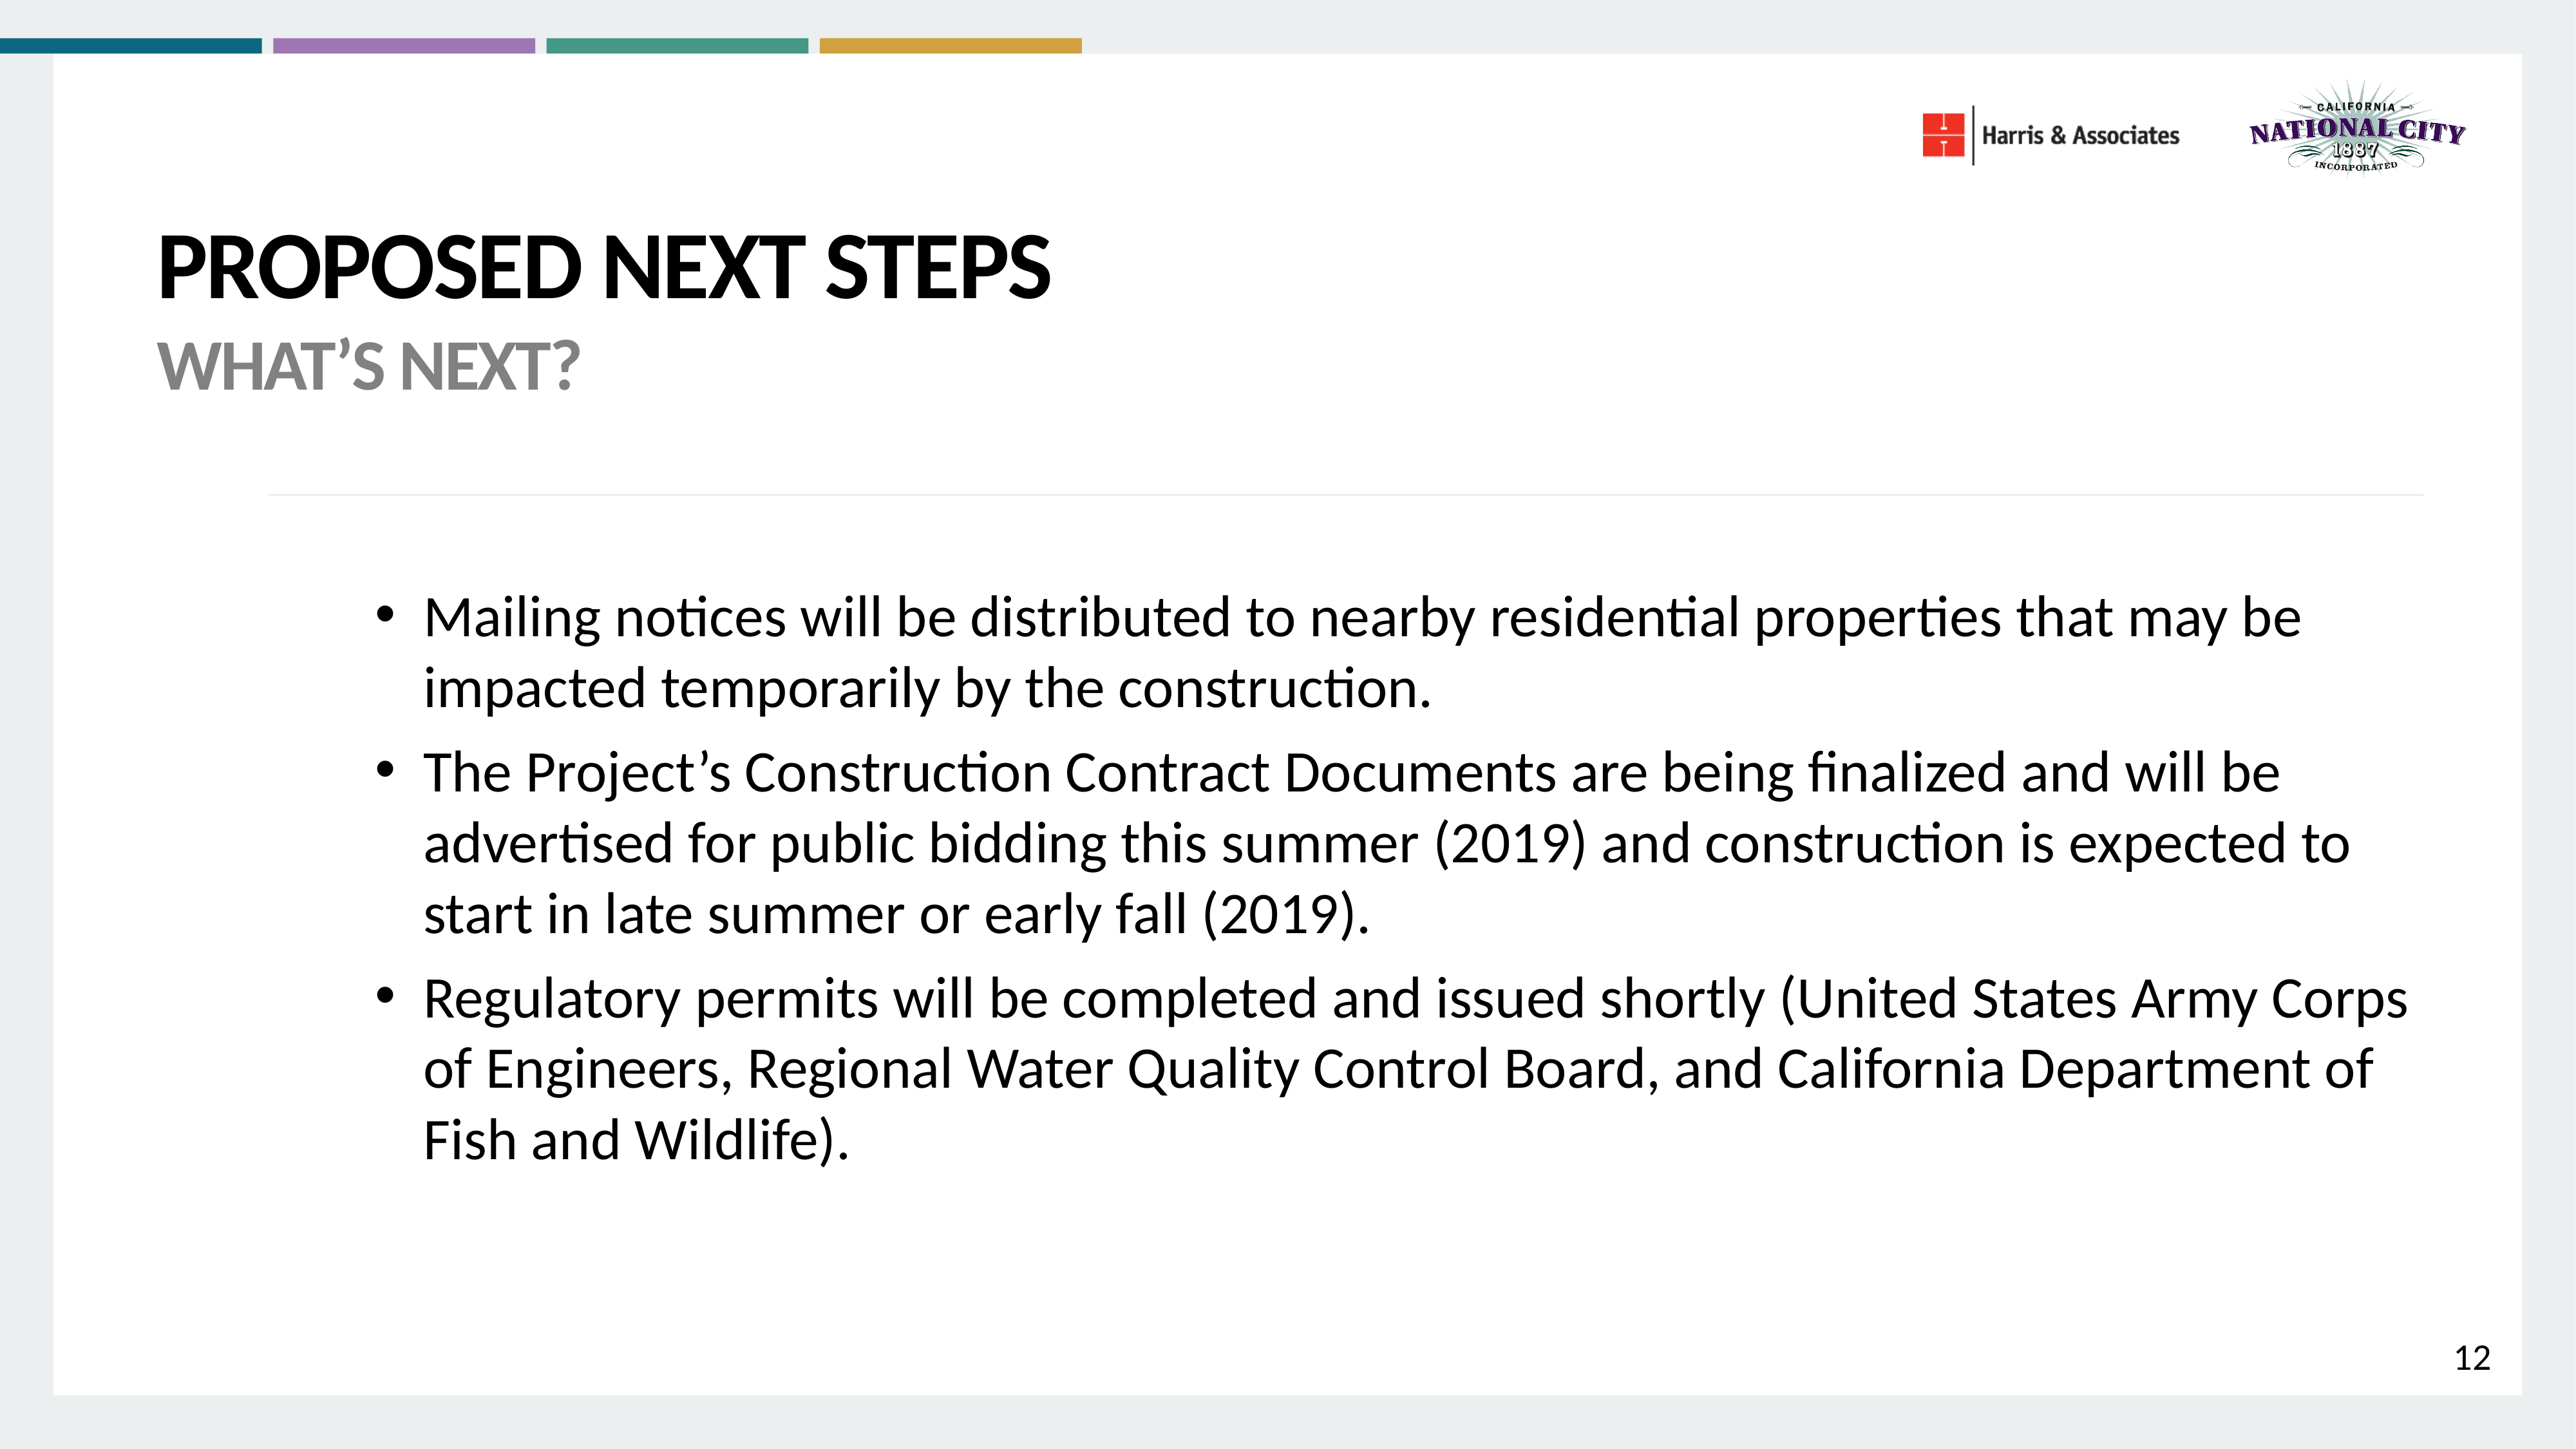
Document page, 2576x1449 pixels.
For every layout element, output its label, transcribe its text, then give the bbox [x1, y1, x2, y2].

list Proposed next steps What’s next? [147, 196, 1490, 439]
list Mailing notices will be distributed to nearby residential properties that may be impacted temporarily by the construction. The Project’s Construction Contract Documents are being finalized and will be advertised for public bidding this summer (2019) and construction is expected to start in late summer or early fall (2019). Regulatory permits will be completed and issued shortly (United States Army Corps of Engineers, Regional Water Quality Control Board, and California Department of Fish and Wildlife). [269, 573, 2424, 1290]
picture [1923, 106, 2180, 166]
picture [2249, 79, 2467, 179]
